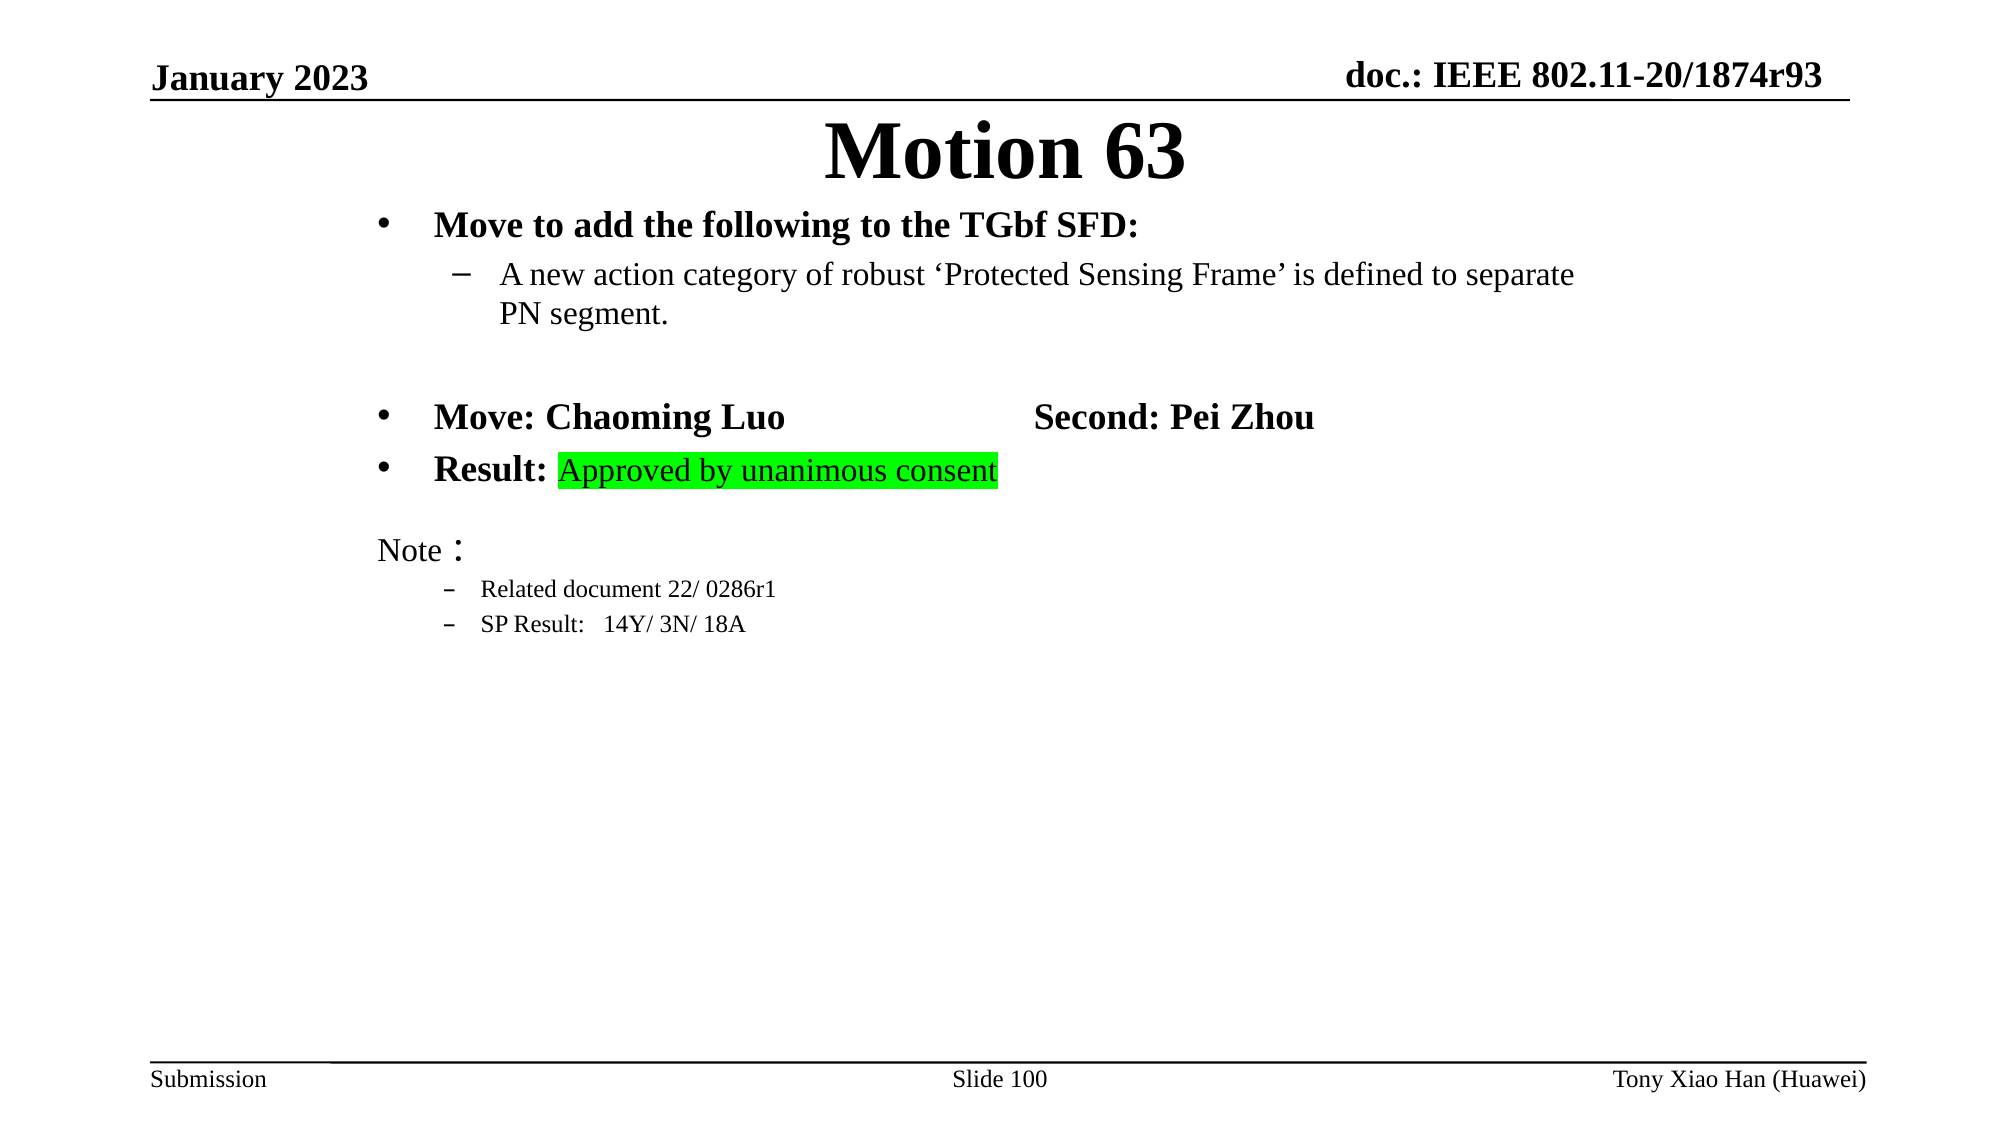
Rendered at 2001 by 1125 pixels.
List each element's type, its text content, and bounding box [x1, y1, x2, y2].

text_box Move to add the following to the TGbf SFD: A new action category of robust ‘Protected Sensing Frame’ is defined to separate PN segment. Move: Chaoming Luo Second: Pei Zhou Result: Approved by unanimous consent Note： Related document 22/ 0286r1 SP Result: 14Y/ 3N/ 18A [362, 162, 1638, 875]
text_box Motion 63 [368, 87, 1644, 225]
